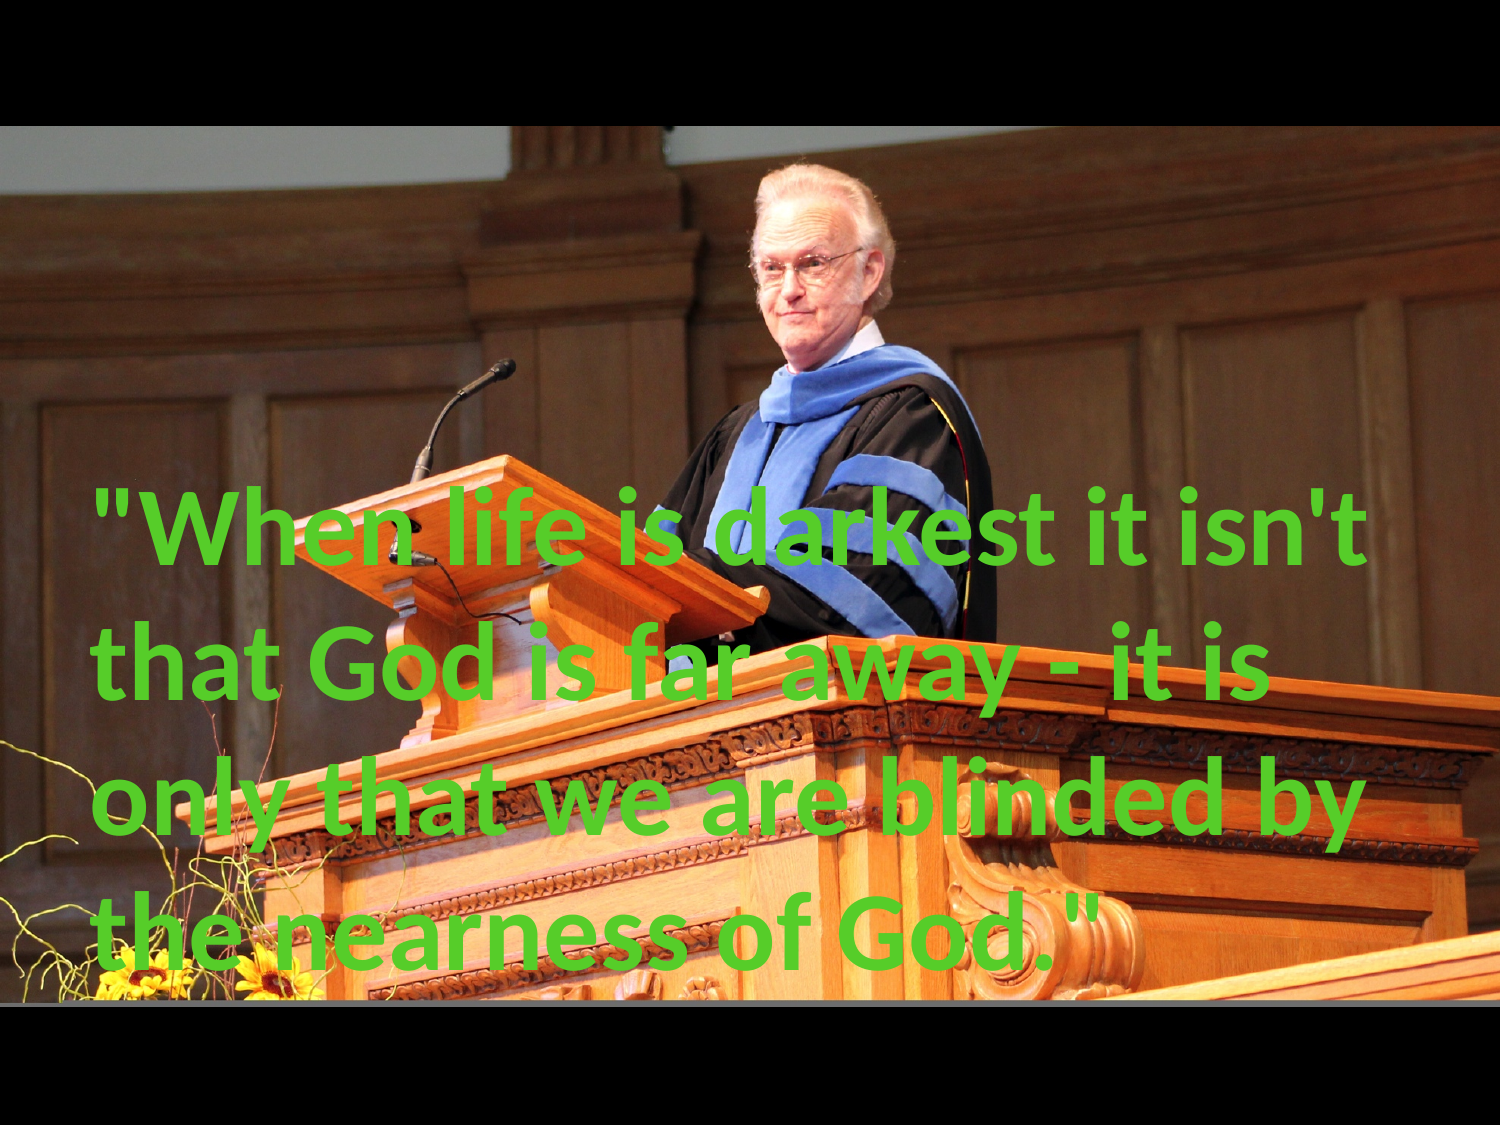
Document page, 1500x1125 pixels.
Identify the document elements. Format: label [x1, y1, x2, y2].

picture [0, 125, 1500, 1007]
